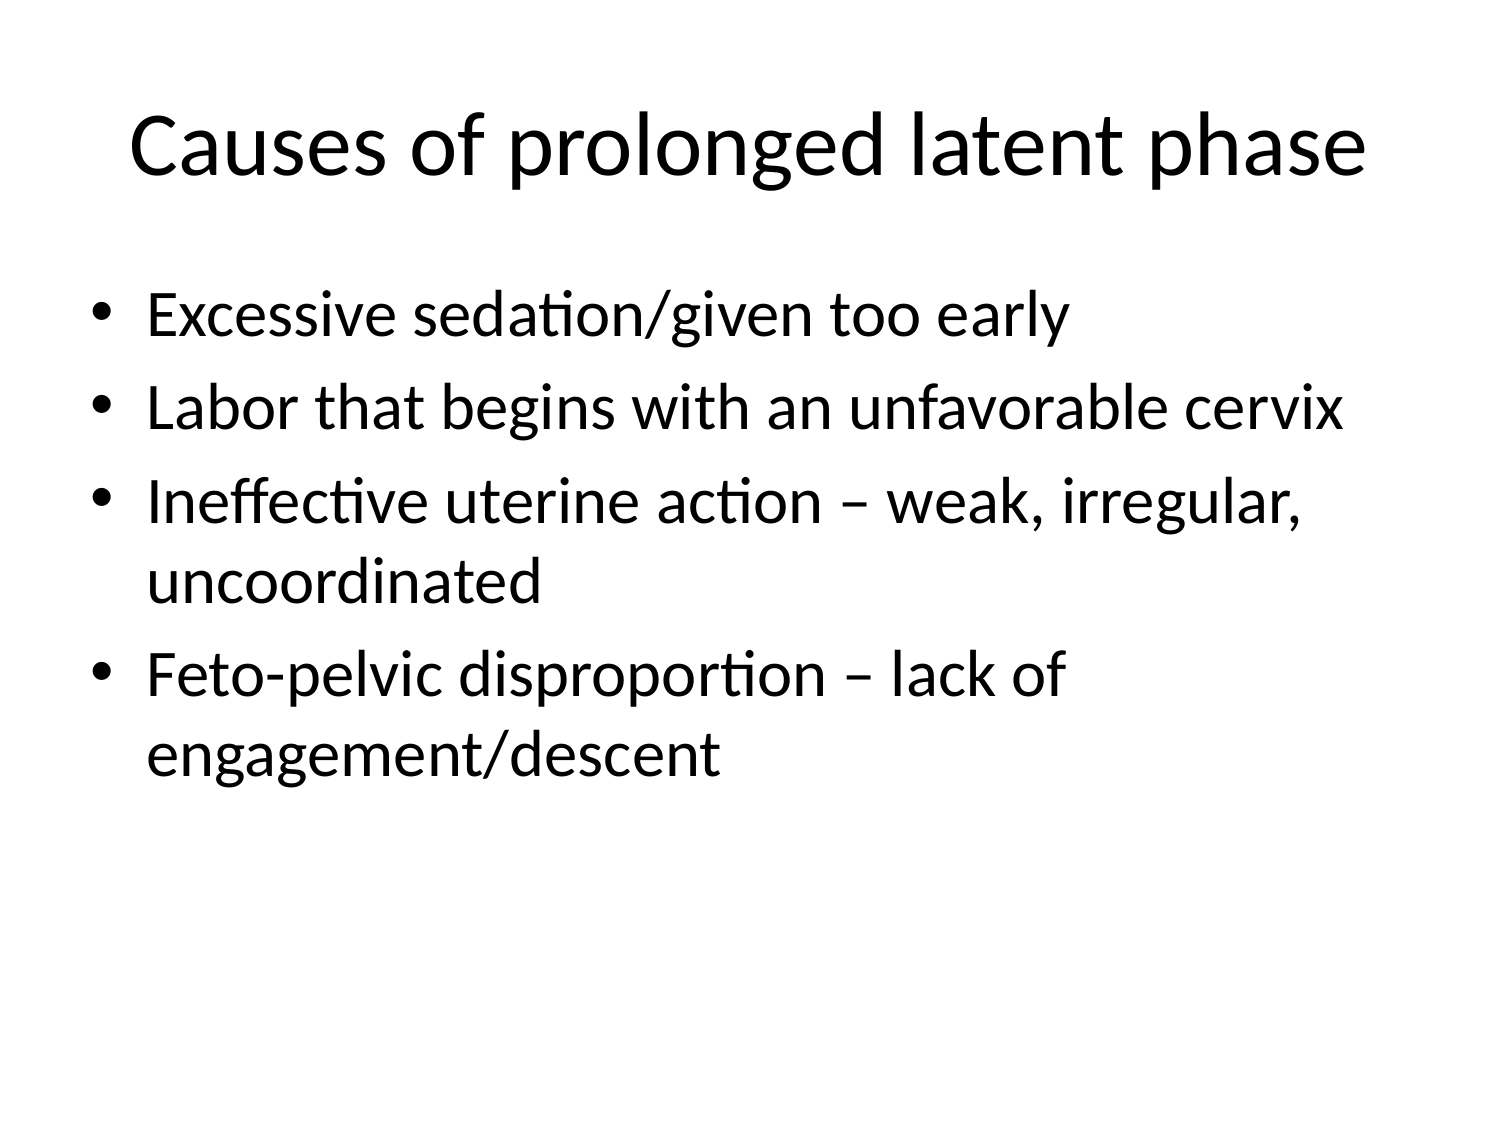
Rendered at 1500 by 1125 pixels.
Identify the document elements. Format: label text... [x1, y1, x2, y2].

list Excessive sedation/given too early Labor that begins with an unfavorable cervix Ineffective uterine action – weak, irregular, uncoordinated Feto-pelvic disproportion – lack of engagement/descent [75, 262, 1425, 1005]
title Causes of prolonged latent phase [75, 45, 1425, 233]
